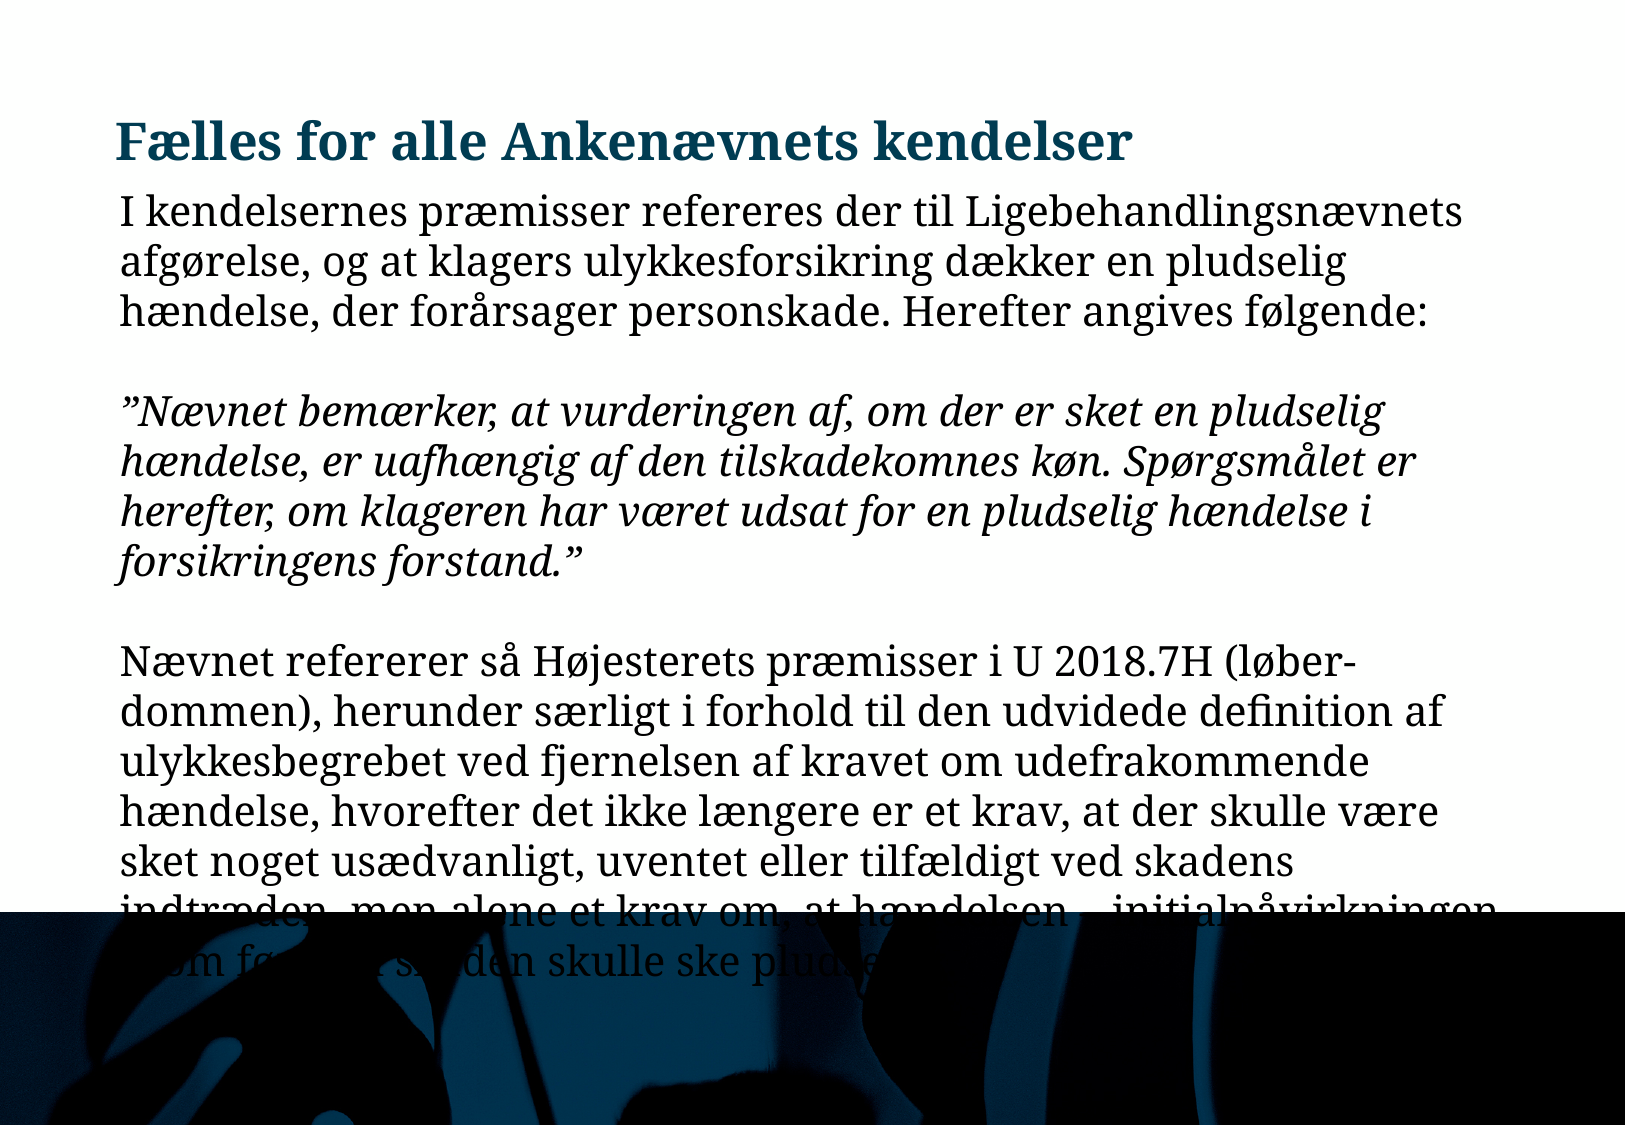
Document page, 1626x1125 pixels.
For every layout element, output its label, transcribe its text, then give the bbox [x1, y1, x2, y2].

text_box I kendelsernes præmisser refereres der til Ligebehandlingsnævnets afgørelse, og at klagers ulykkesforsikring dækker en pludselig hændelse, der forårsager personskade. Herefter angives følgende: ”Nævnet bemærker, at vurderingen af, om der er sket en pludselig hændelse, er uafhængig af den tilskadekomnes køn. Spørgsmålet er herefter, om klageren har været udsat for en pludselig hændelse i forsikringens forstand.” Nævnet refererer så Højesterets præmisser i U 2018.7H (løber-dommen), herunder særligt i forhold til den udvidede definition af ulykkesbegrebet ved fjernelsen af kravet om udefrakommende hændelse, hvorefter det ikke længere er et krav, at der skulle være sket noget usædvanligt, uventet eller tilfældigt ved skadens indtræden, men alene et krav om, at hændelsen – initialpåvirkningen - som førte til skaden skulle ske pludseligt. [104, 177, 1521, 912]
picture [0, 912, 1625, 1125]
text_box Fælles for alle Ankenævnets kendelser [109, 105, 1495, 174]
